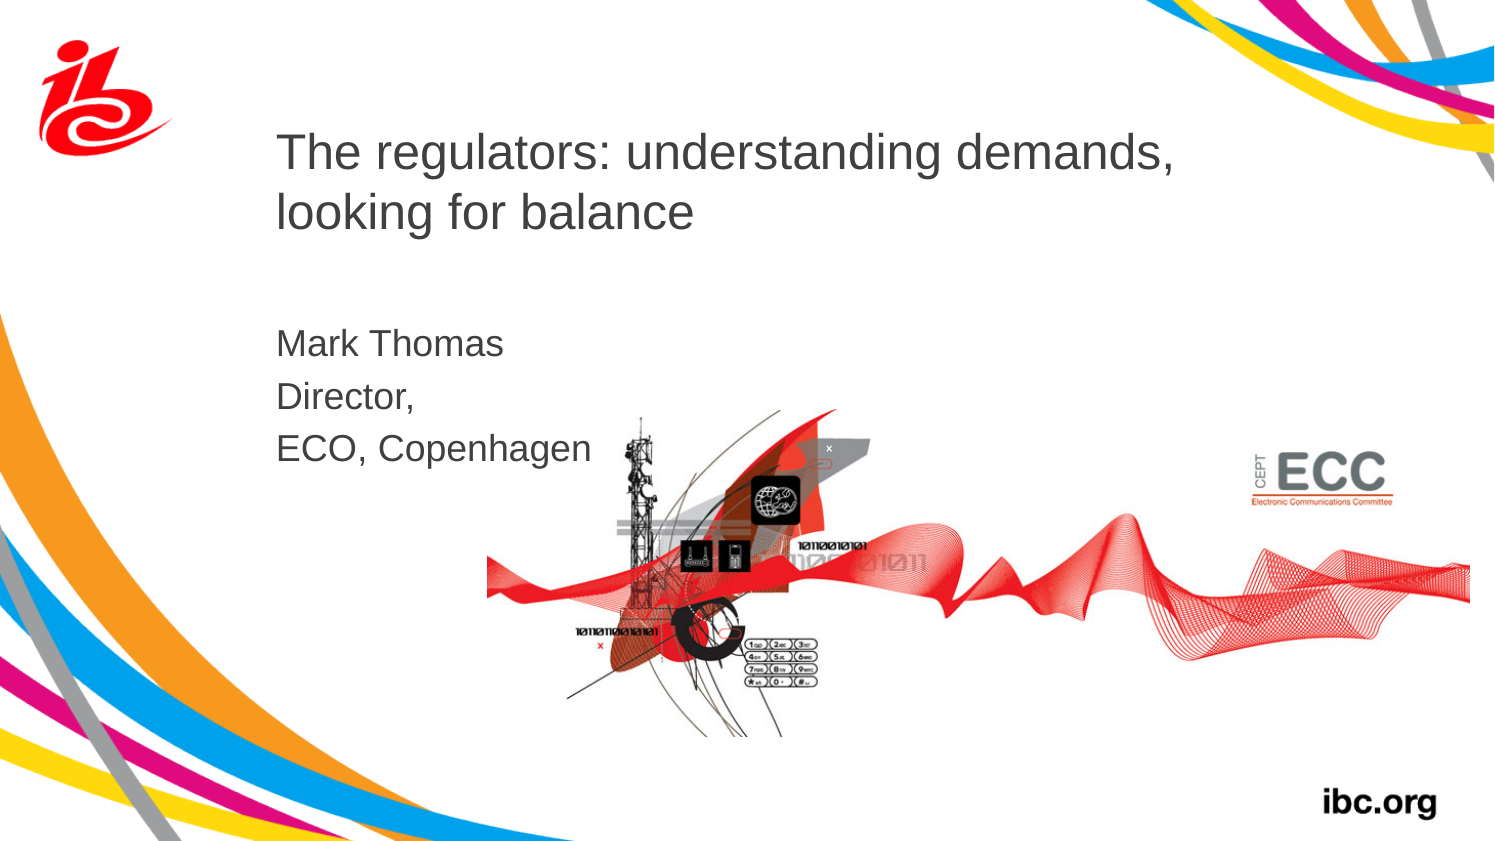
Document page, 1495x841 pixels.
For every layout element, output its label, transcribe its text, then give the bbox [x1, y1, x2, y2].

title The regulators: understanding demands, looking for balance [262, 112, 1251, 276]
picture [0, 0, 1495, 841]
subtitle Mark Thomas Director, ECO, Copenhagen [262, 312, 1251, 479]
